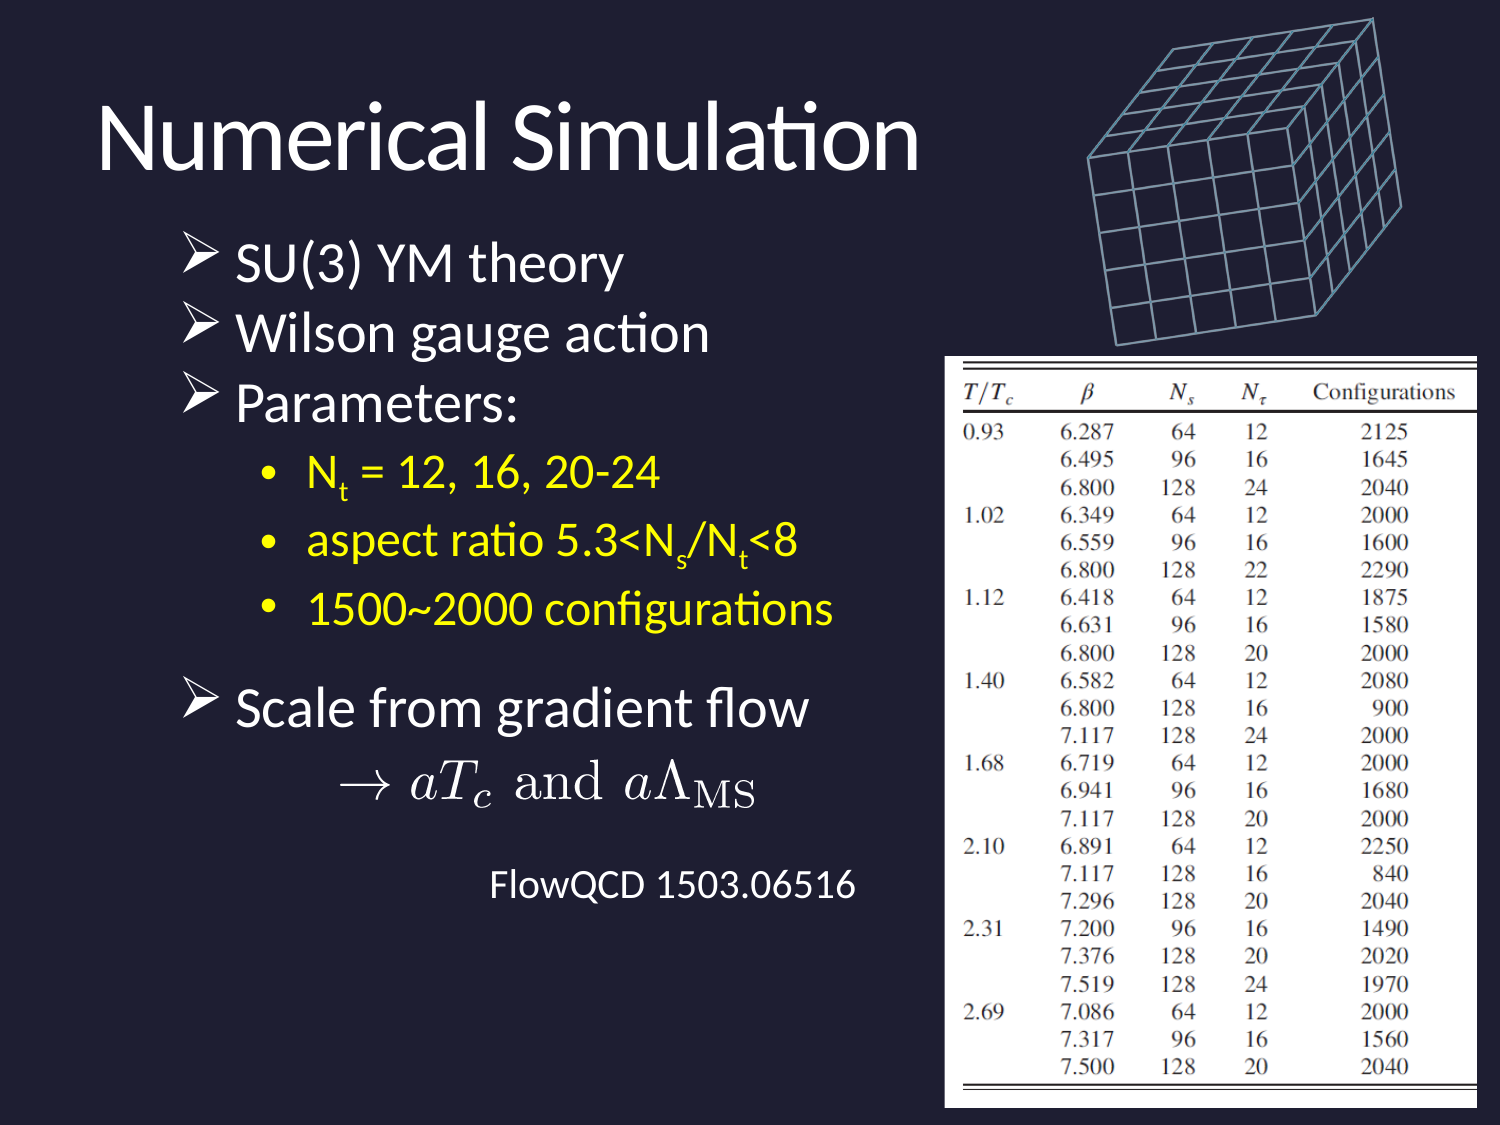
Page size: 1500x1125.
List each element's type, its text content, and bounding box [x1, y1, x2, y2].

text_box SU(3) YM theory Wilson gauge action Parameters: Scale from gradient flow [164, 216, 826, 747]
title Numerical Simulation [80, 2, 1407, 275]
picture [944, 17, 1478, 1109]
text_box FlowQCD 1503.06516 [474, 848, 872, 914]
text_box Nt = 12, 16, 20-24 aspect ratio 5.3<Ns/Nt<8 1500~2000 configurations [245, 431, 849, 643]
picture [340, 758, 754, 808]
